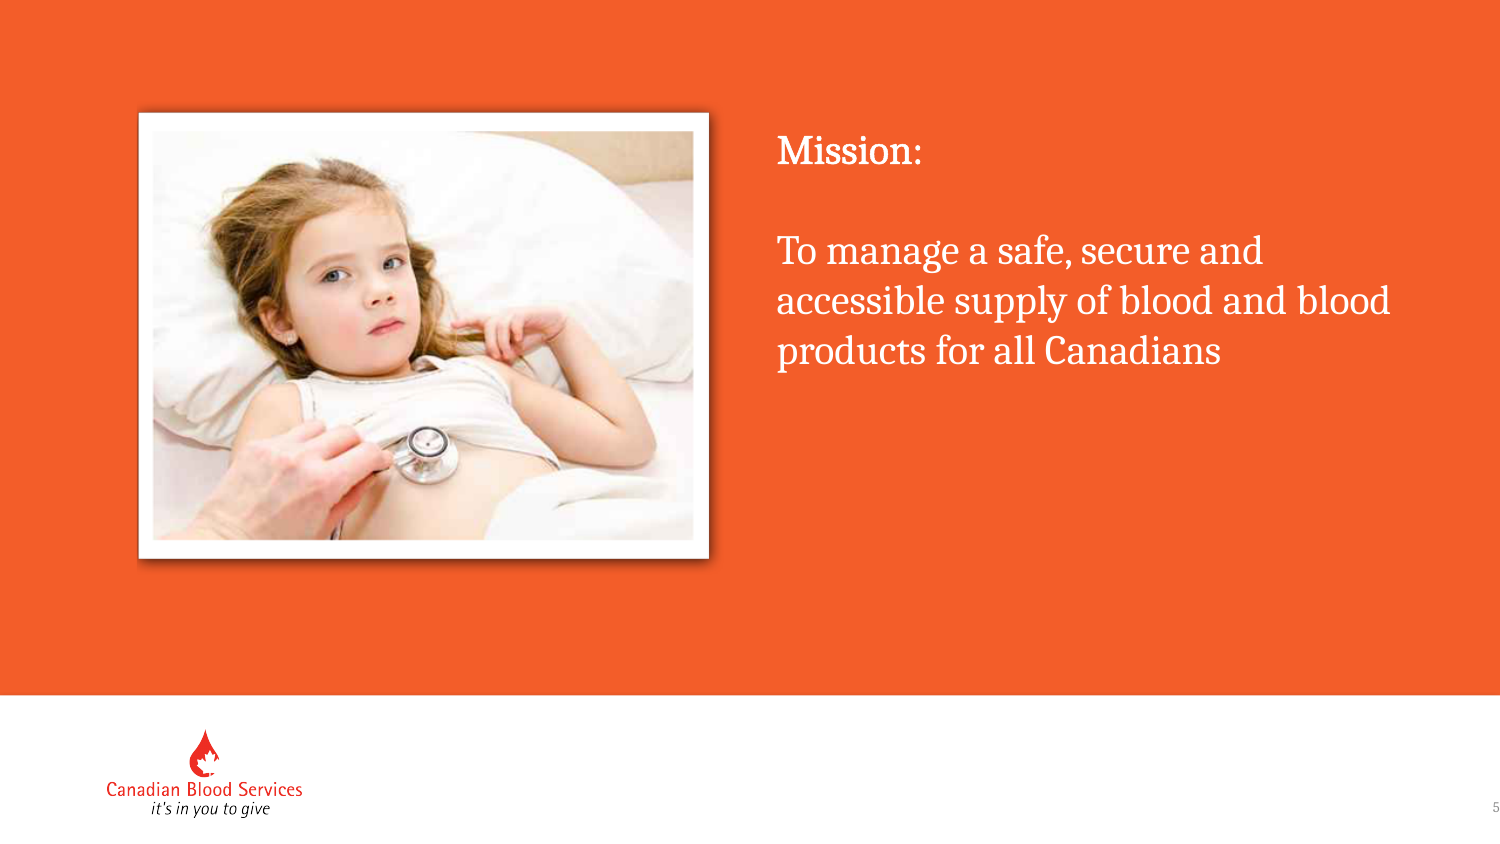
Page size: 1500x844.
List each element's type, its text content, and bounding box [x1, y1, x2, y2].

picture [136, 89, 727, 586]
picture [107, 729, 302, 818]
title Mission: To manage a safe, secure and accessible supply of blood and blood products for all Canadians [776, 122, 1439, 340]
slide_number 5 [1462, 797, 1500, 836]
